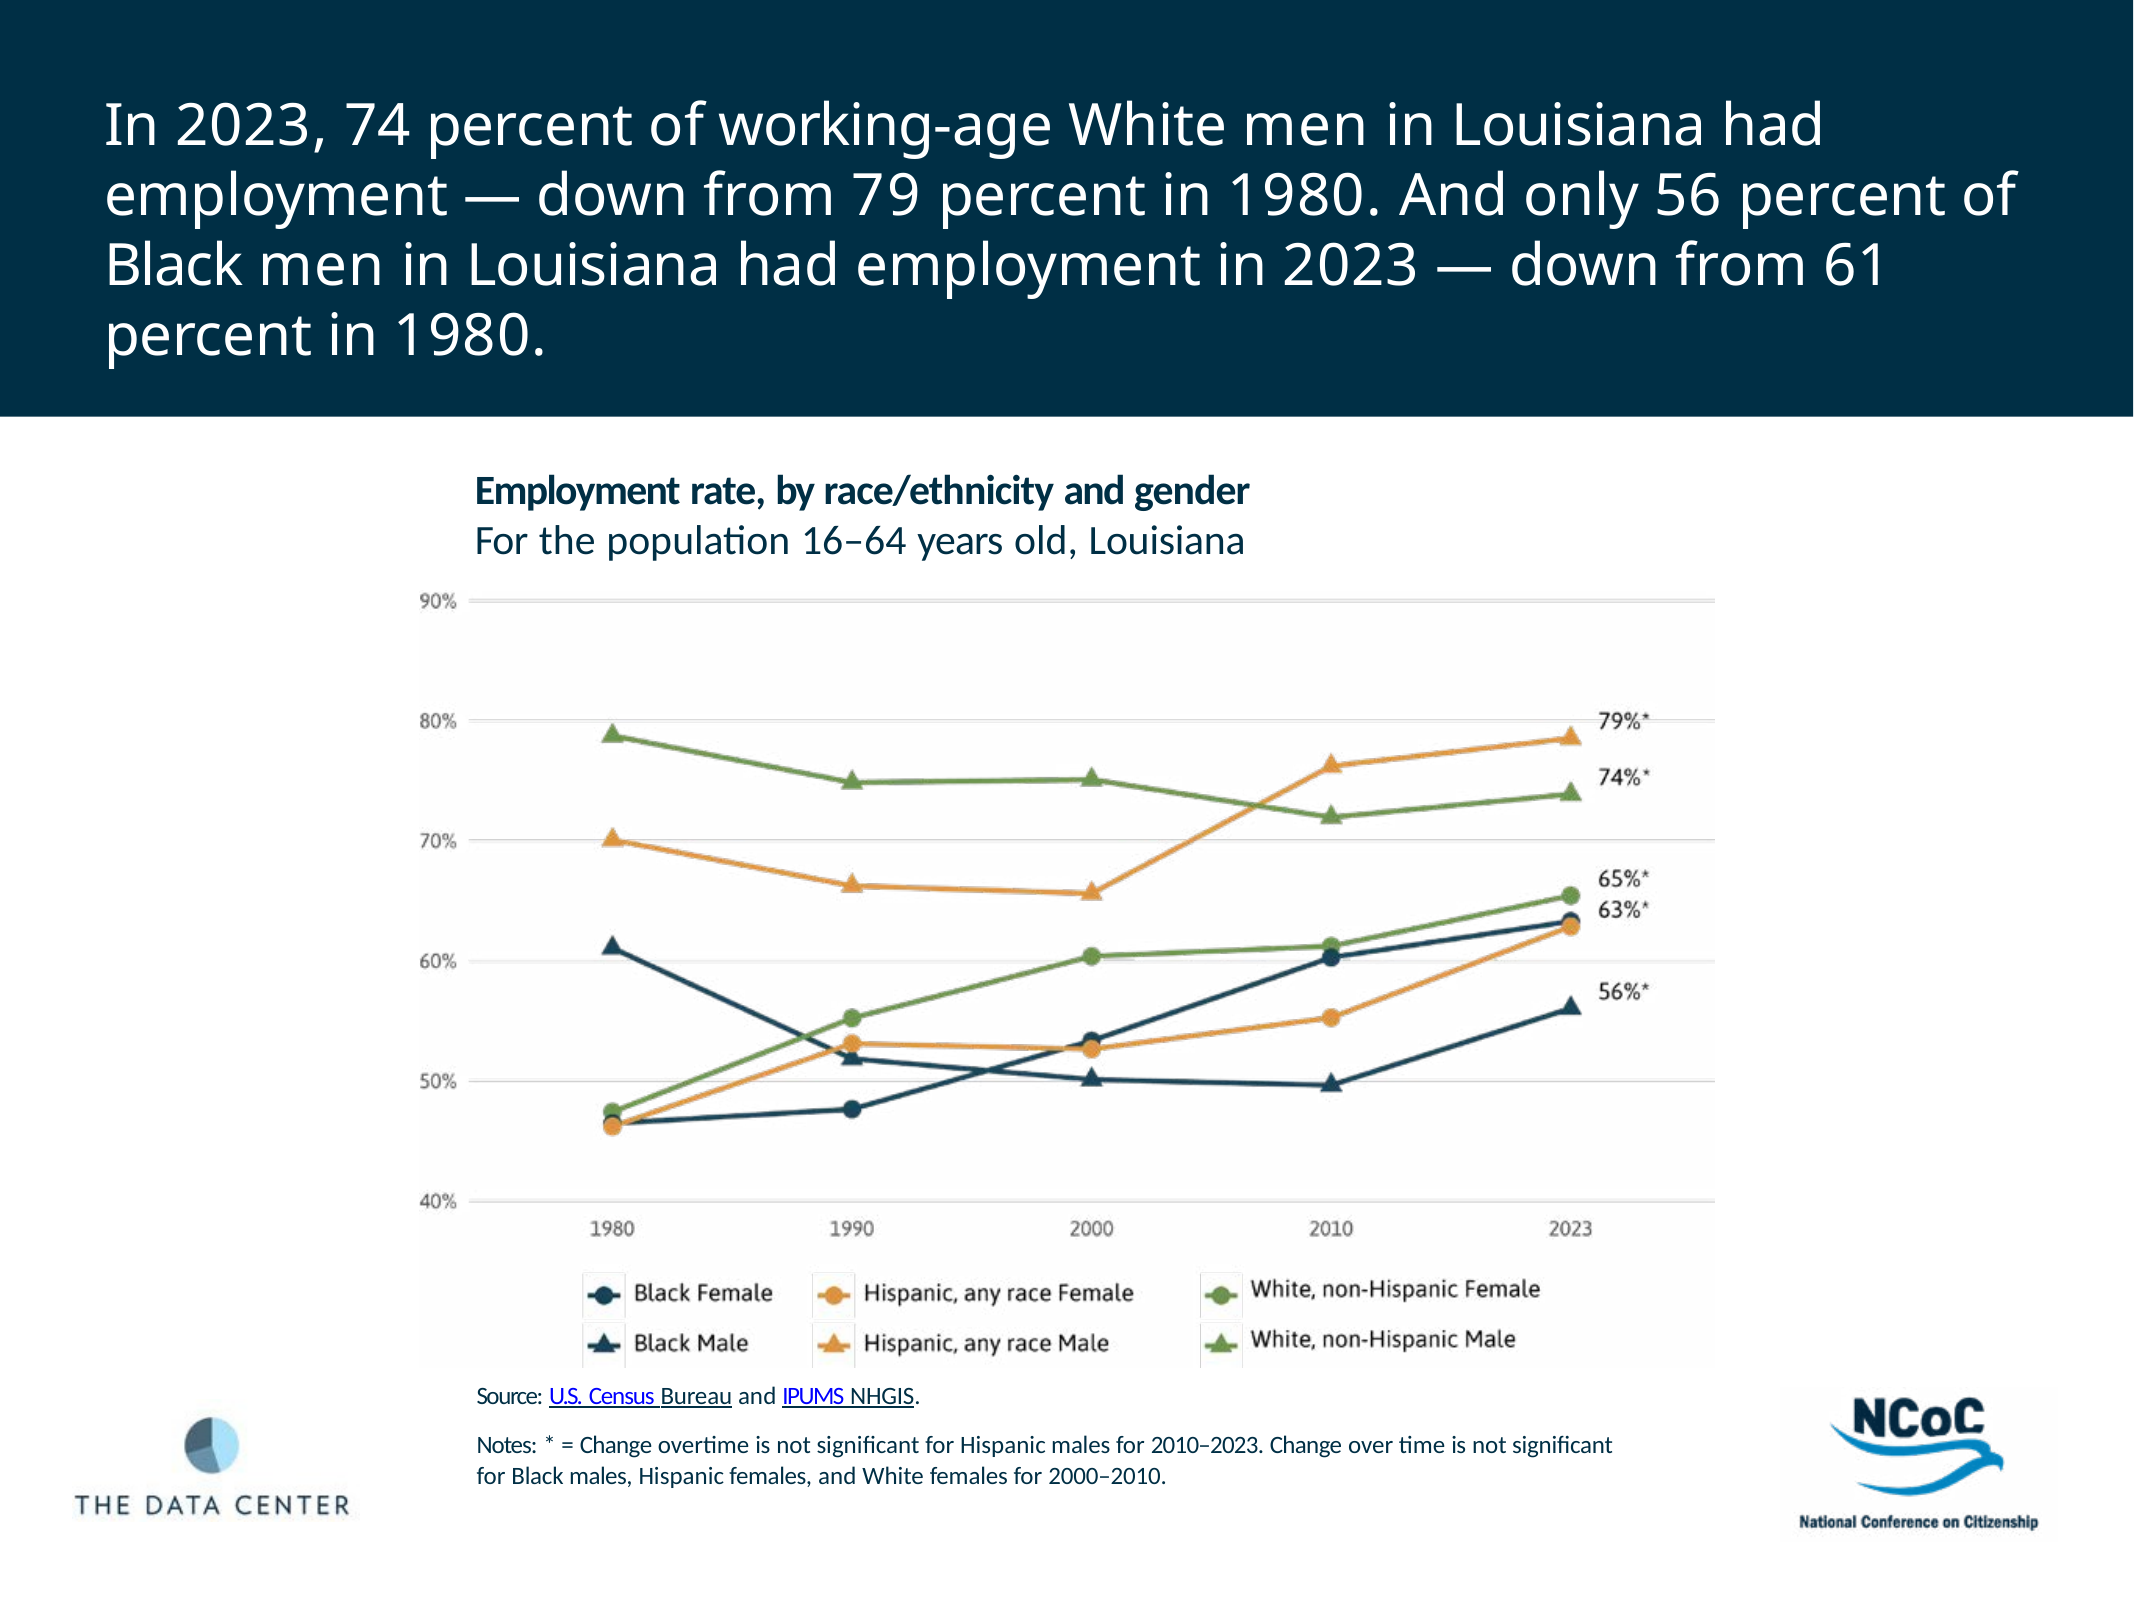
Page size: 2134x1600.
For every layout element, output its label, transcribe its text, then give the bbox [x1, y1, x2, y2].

picture [418, 590, 1715, 1369]
text_box Employment rate, by race/ethnicity and gender For the population 16–64 years old, Louisiana [472, 461, 1256, 564]
picture [1780, 1387, 2058, 1542]
text_box Source: U.S. Census Bureau and IPUMS NHGIS. Notes: * = Change overtime is not significant for Hispanic males for 2010–2023. Change over time is not significant for Black males, Hispanic females, and White females for 2000–2010. [474, 1377, 1629, 1490]
picture [72, 1399, 360, 1522]
title In 2023, 74 percent of working-age White men in Louisiana had employment — down from 79 percent in 1980. And only 56 percent of Black men in Louisiana had employment in 2023 — down from 61 percent in 1980. [102, 85, 2027, 368]
